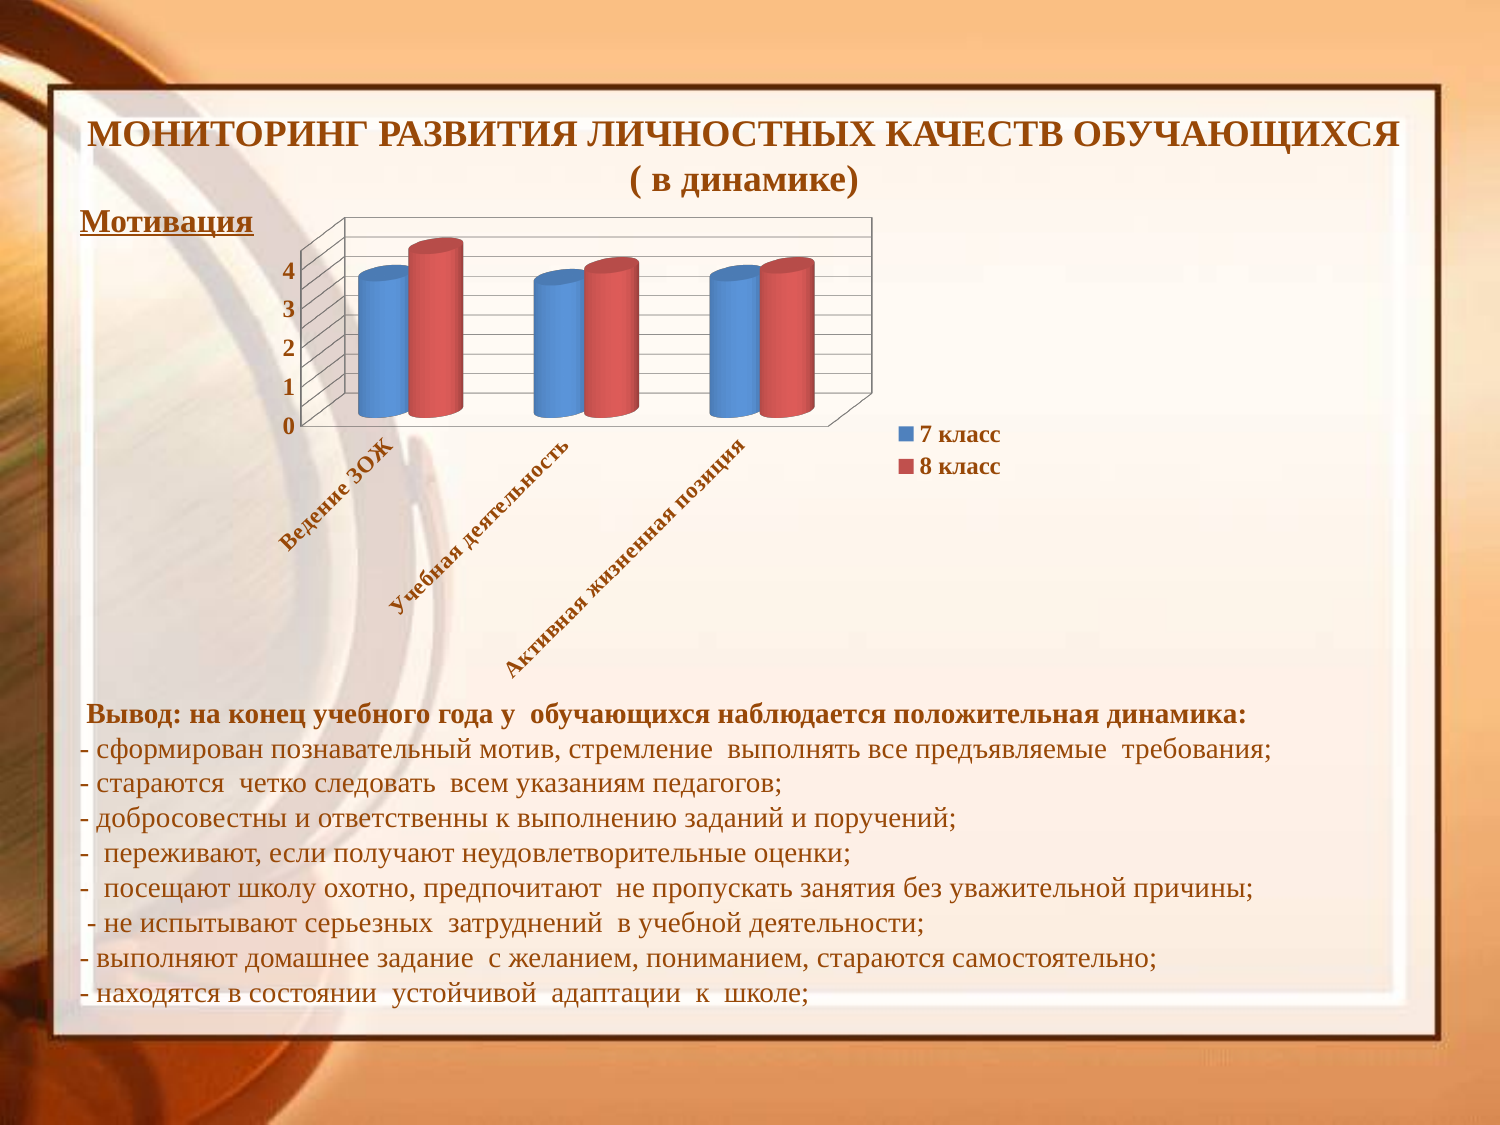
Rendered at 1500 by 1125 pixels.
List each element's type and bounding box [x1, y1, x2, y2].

chart [253, 207, 1022, 693]
picture [0, 0, 1500, 1125]
